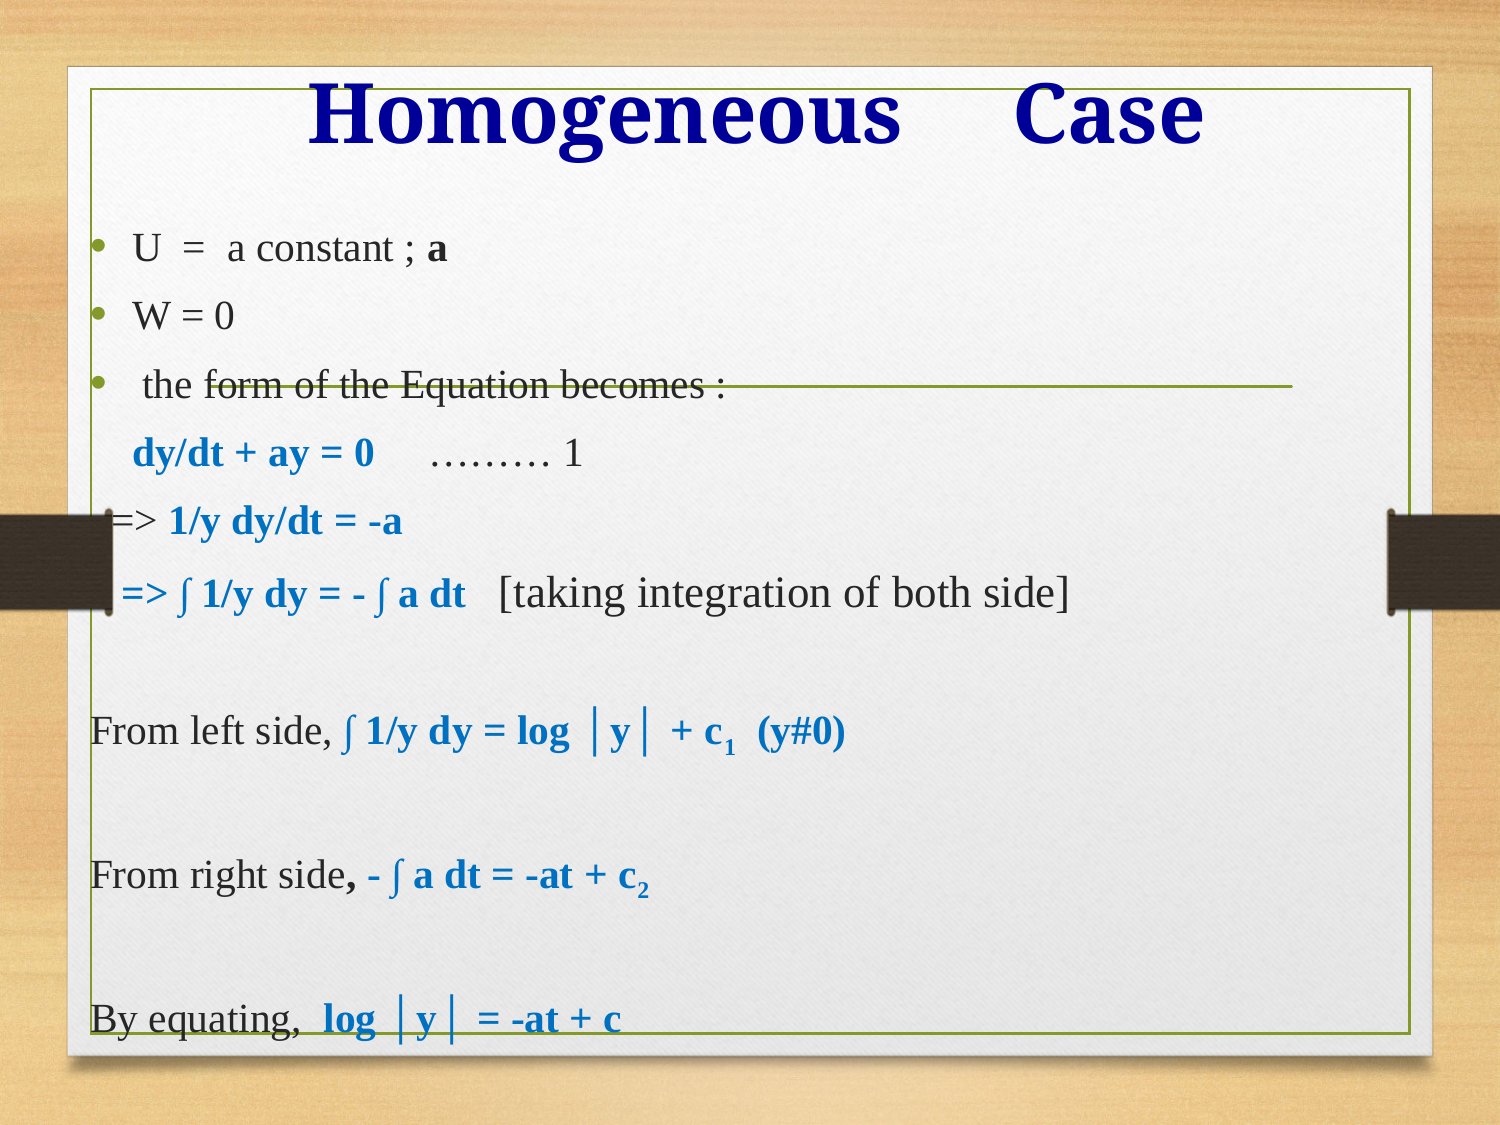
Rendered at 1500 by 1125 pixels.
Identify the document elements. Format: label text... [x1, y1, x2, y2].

picture [0, 0, 1500, 1125]
list U = a constant ; a W = 0 the form of the Equation becomes : dy/dt + ay = 0 ……… 1 => 1/y dy/dt = -a => ∫ 1/y dy = - ∫ a dt [taking integration of both side] From left side, ∫ 1/y dy = log │y│ + c1 (y#0) From right side, - ∫ a dt = -at + c2 By equating, log │y│ = -at + c [75, 212, 1425, 1050]
title Homogeneous Case [75, 45, 1425, 175]
